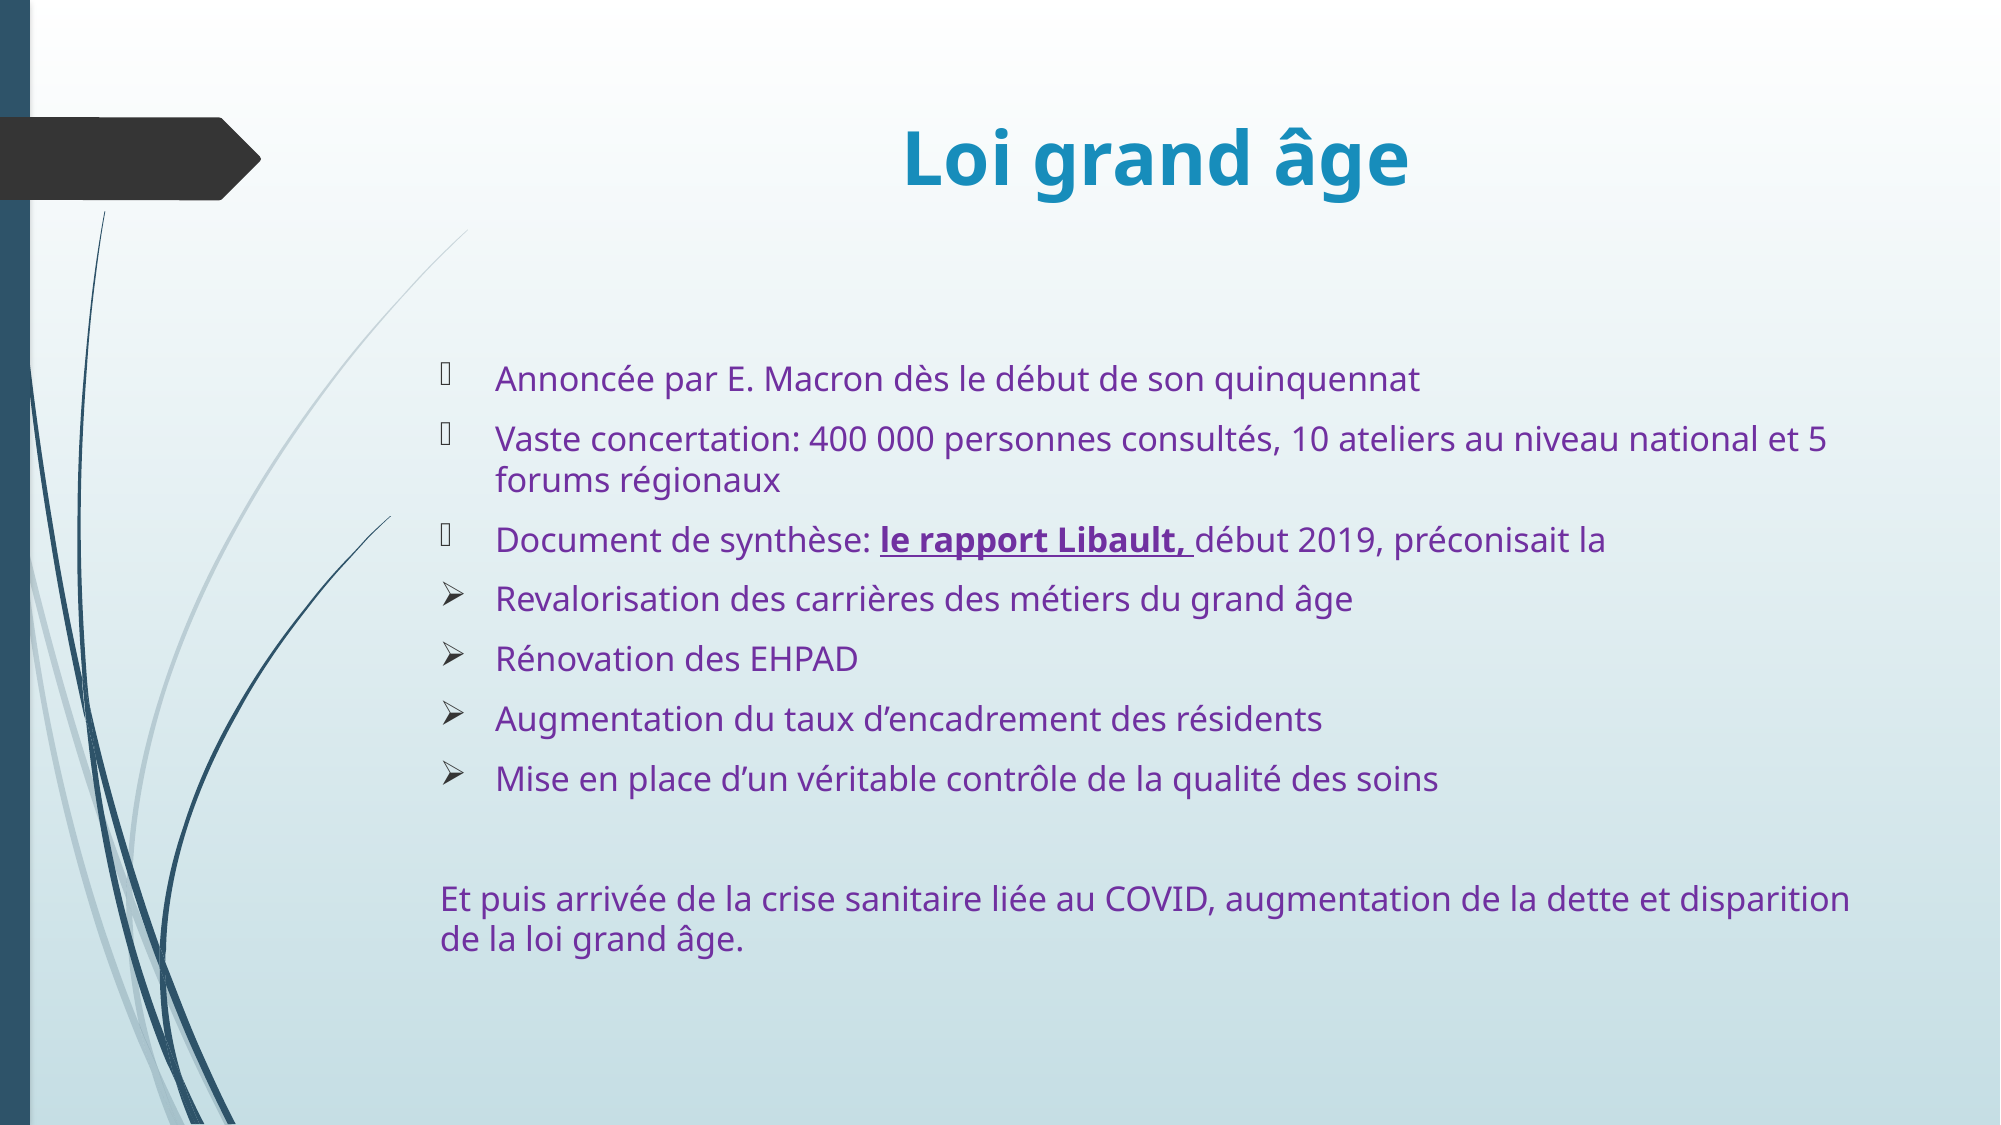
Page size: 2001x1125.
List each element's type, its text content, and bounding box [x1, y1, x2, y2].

title Loi grand âge [425, 102, 1888, 313]
list Annoncée par E. Macron dès le début de son quinquennat Vaste concertation: 400 000 personnes consultés, 10 ateliers au niveau national et 5 forums régionaux Document de synthèse: le rapport Libault, début 2019, préconisait la Revalorisation des carrières des métiers du grand âge Rénovation des EHPAD Augmentation du taux d’encadrement des résidents Mise en place d’un véritable contrôle de la qualité des soins Et puis arrivée de la crise sanitaire liée au COVID, augmentation de la dette et disparition de la loi grand âge. [424, 350, 1888, 970]
